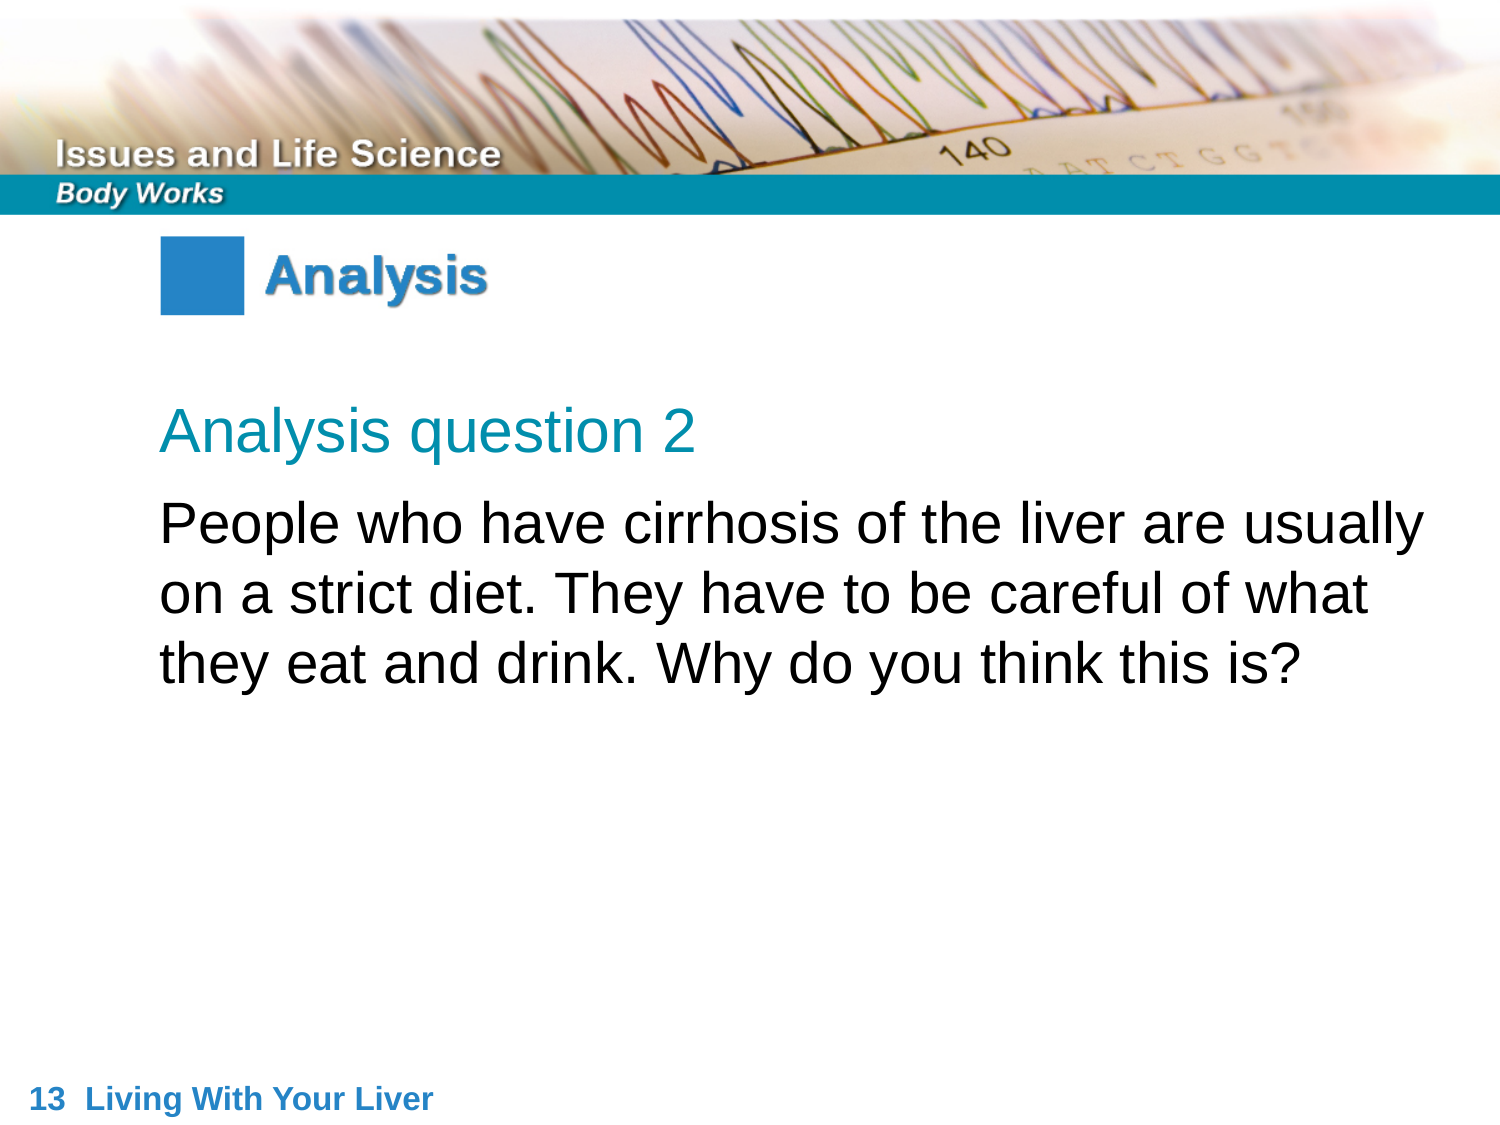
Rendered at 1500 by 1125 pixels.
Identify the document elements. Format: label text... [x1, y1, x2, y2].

list Analysis question 2 [144, 383, 1443, 478]
list People who have cirrhosis of the liver are usually on a strict diet. They have to be careful of what they eat and drink. Why do you think this is? [144, 478, 1443, 1077]
picture [0, 0, 1500, 354]
